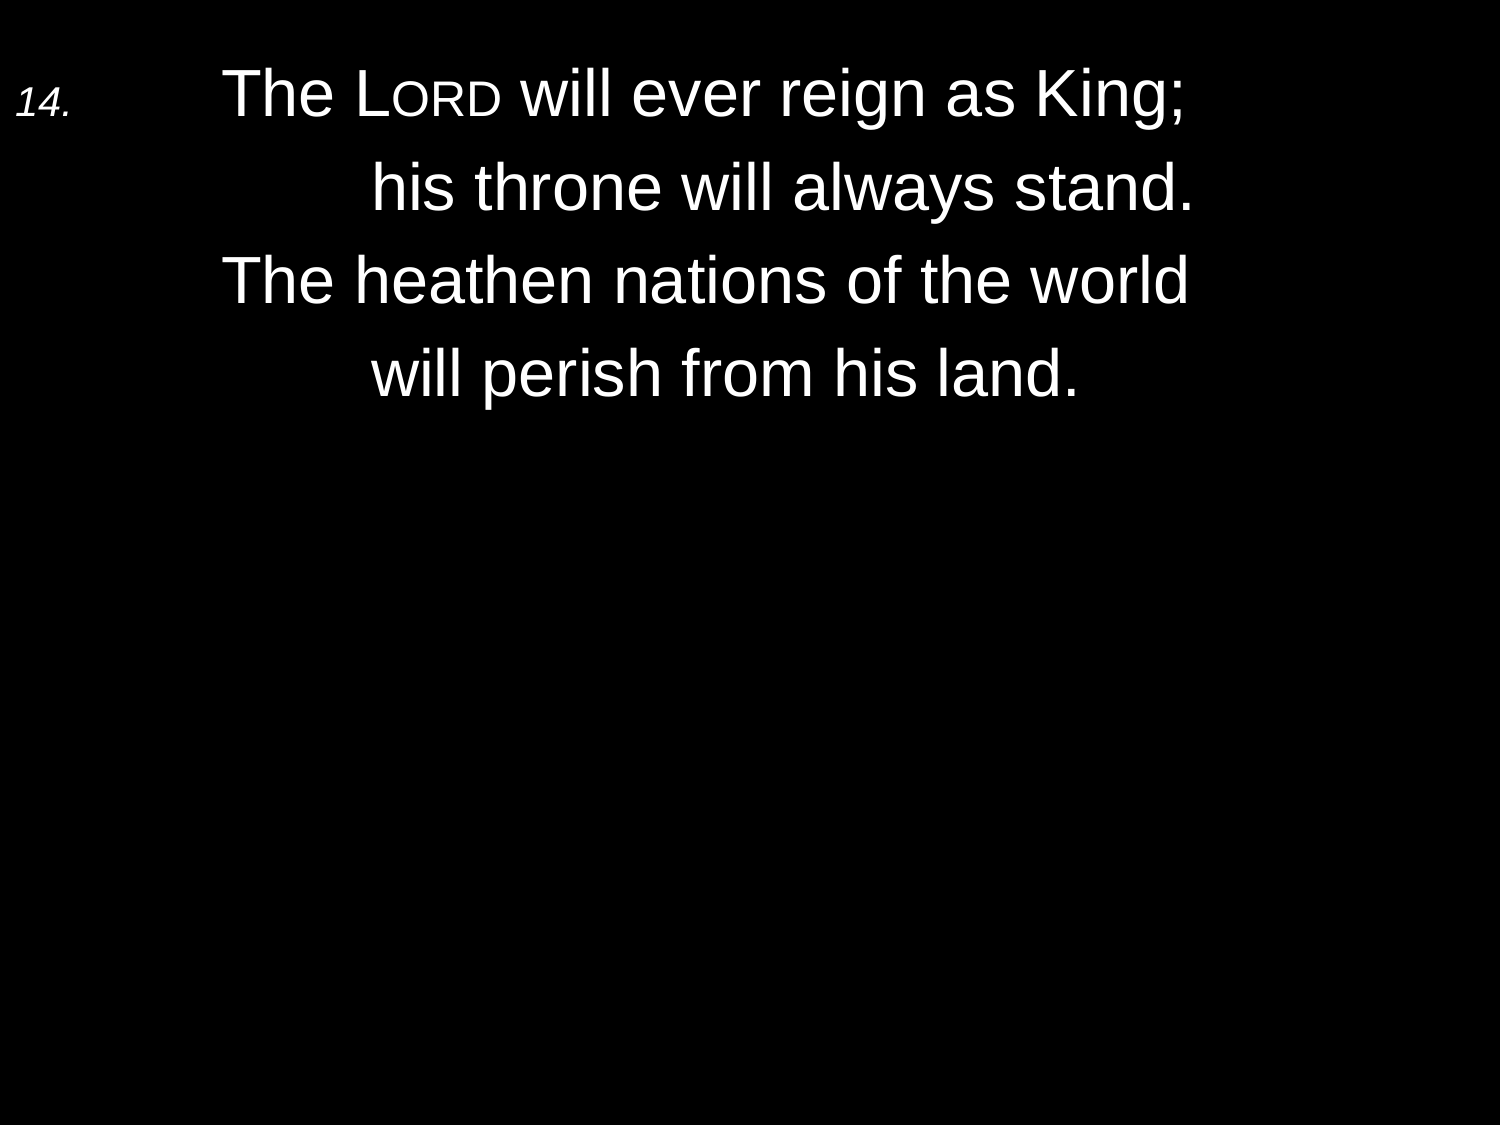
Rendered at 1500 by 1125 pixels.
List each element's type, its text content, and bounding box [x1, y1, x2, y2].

list 14. The LORD will ever reign as King; his throne will always stand. The heathen nations of the world will perish from his land. [0, 42, 1500, 1047]
